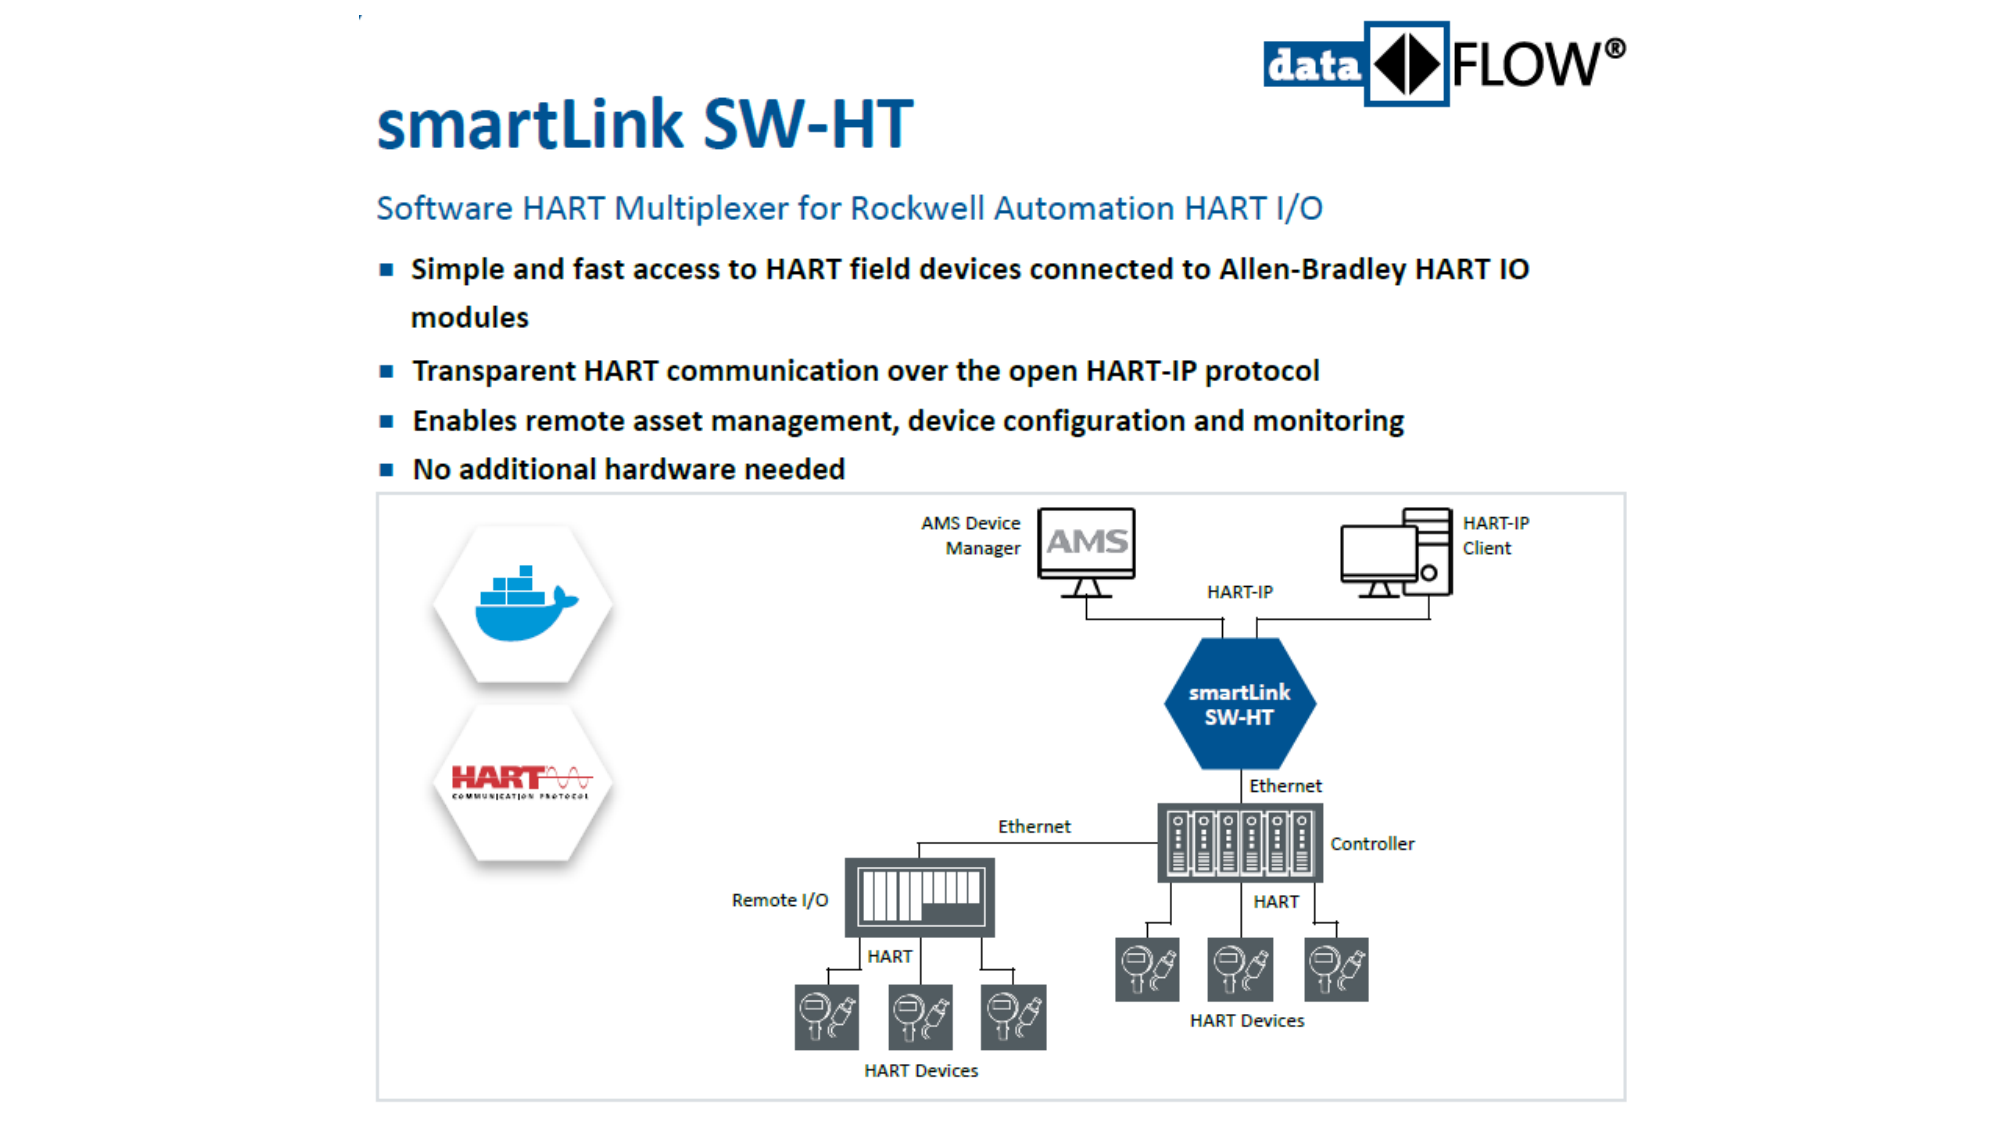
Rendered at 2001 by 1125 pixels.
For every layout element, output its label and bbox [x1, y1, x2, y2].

picture [359, 15, 1641, 1110]
